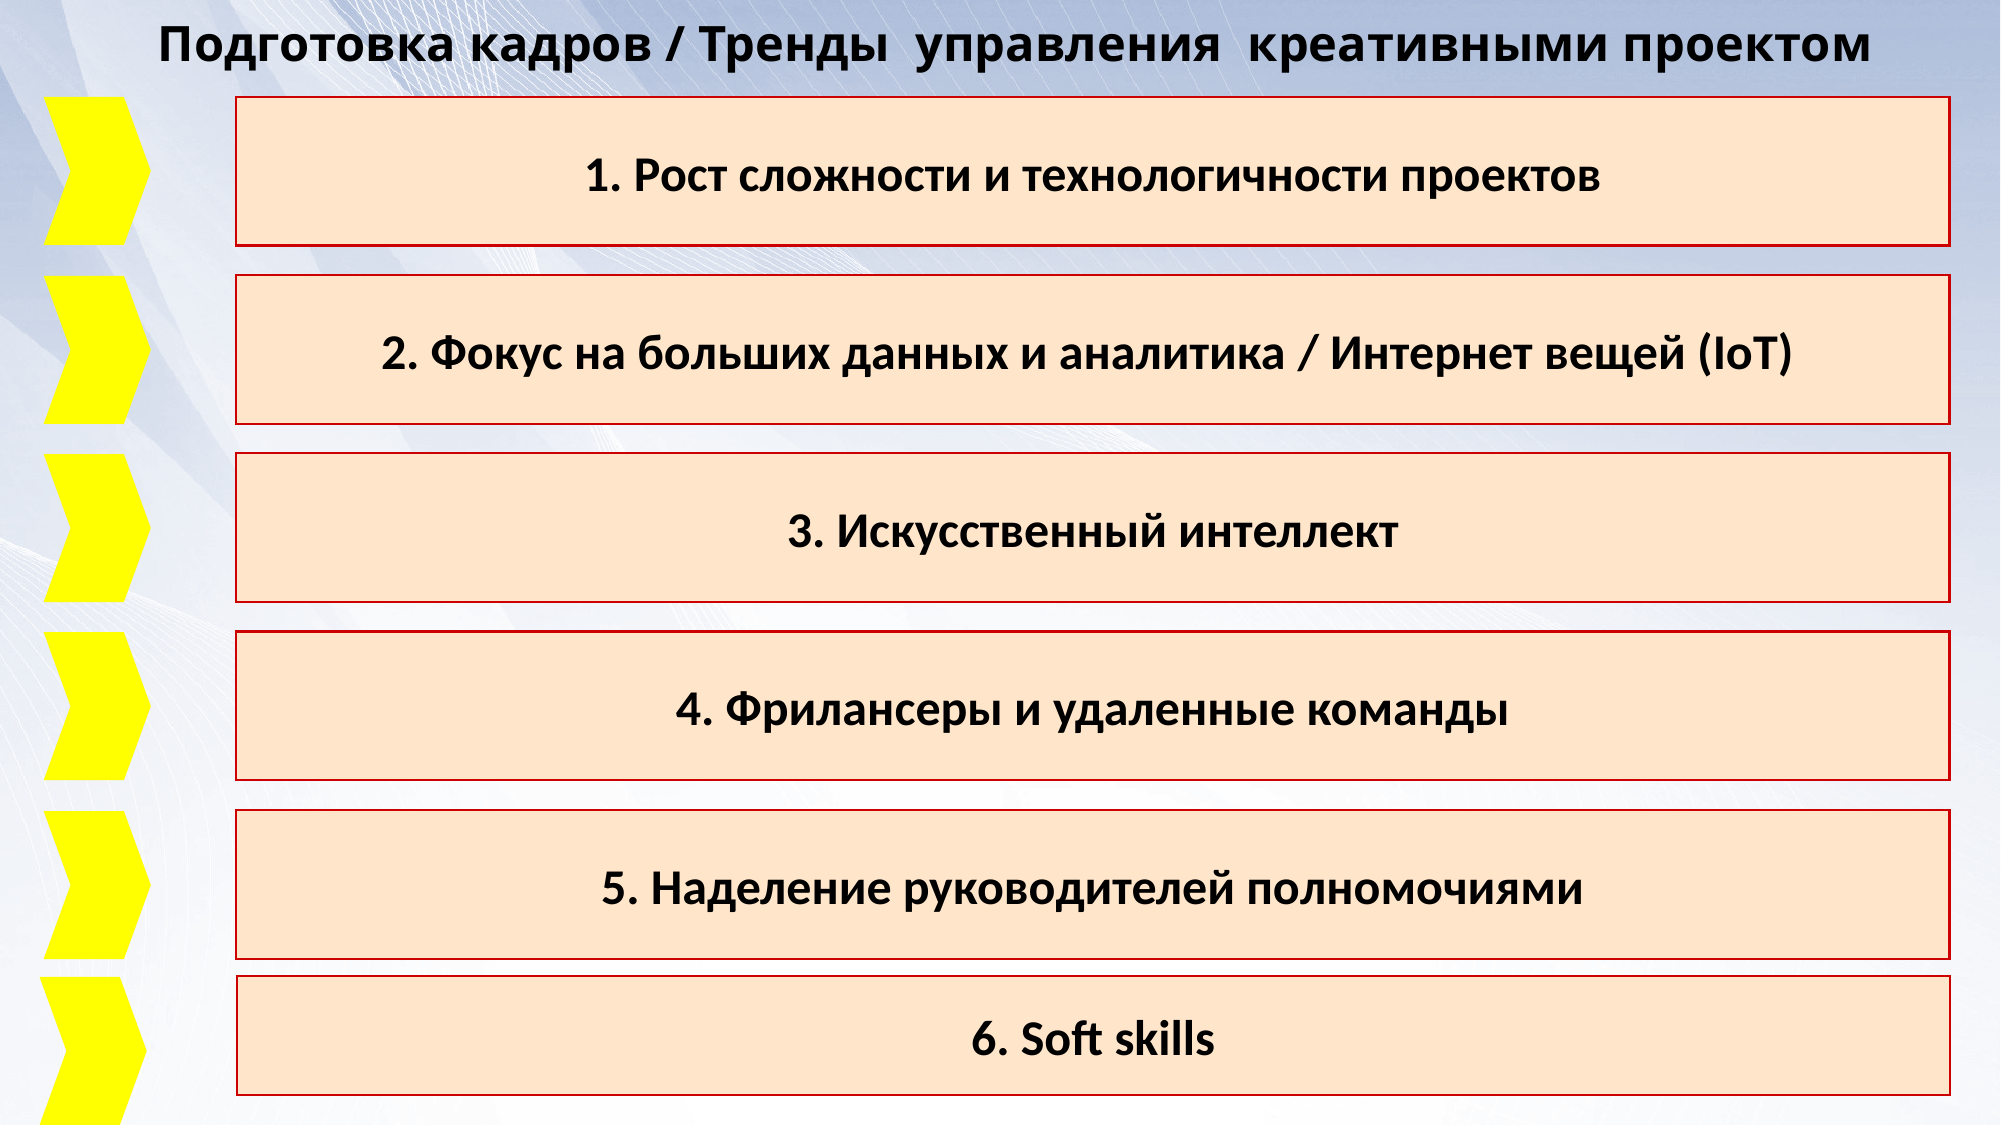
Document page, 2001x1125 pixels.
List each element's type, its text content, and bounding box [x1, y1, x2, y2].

text_box [39, 976, 147, 1125]
text_box 6. Soft skills [236, 976, 1950, 1095]
title Подготовка кадров / Тренды управления креативными проектом [142, 0, 1943, 93]
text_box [43, 96, 1950, 960]
